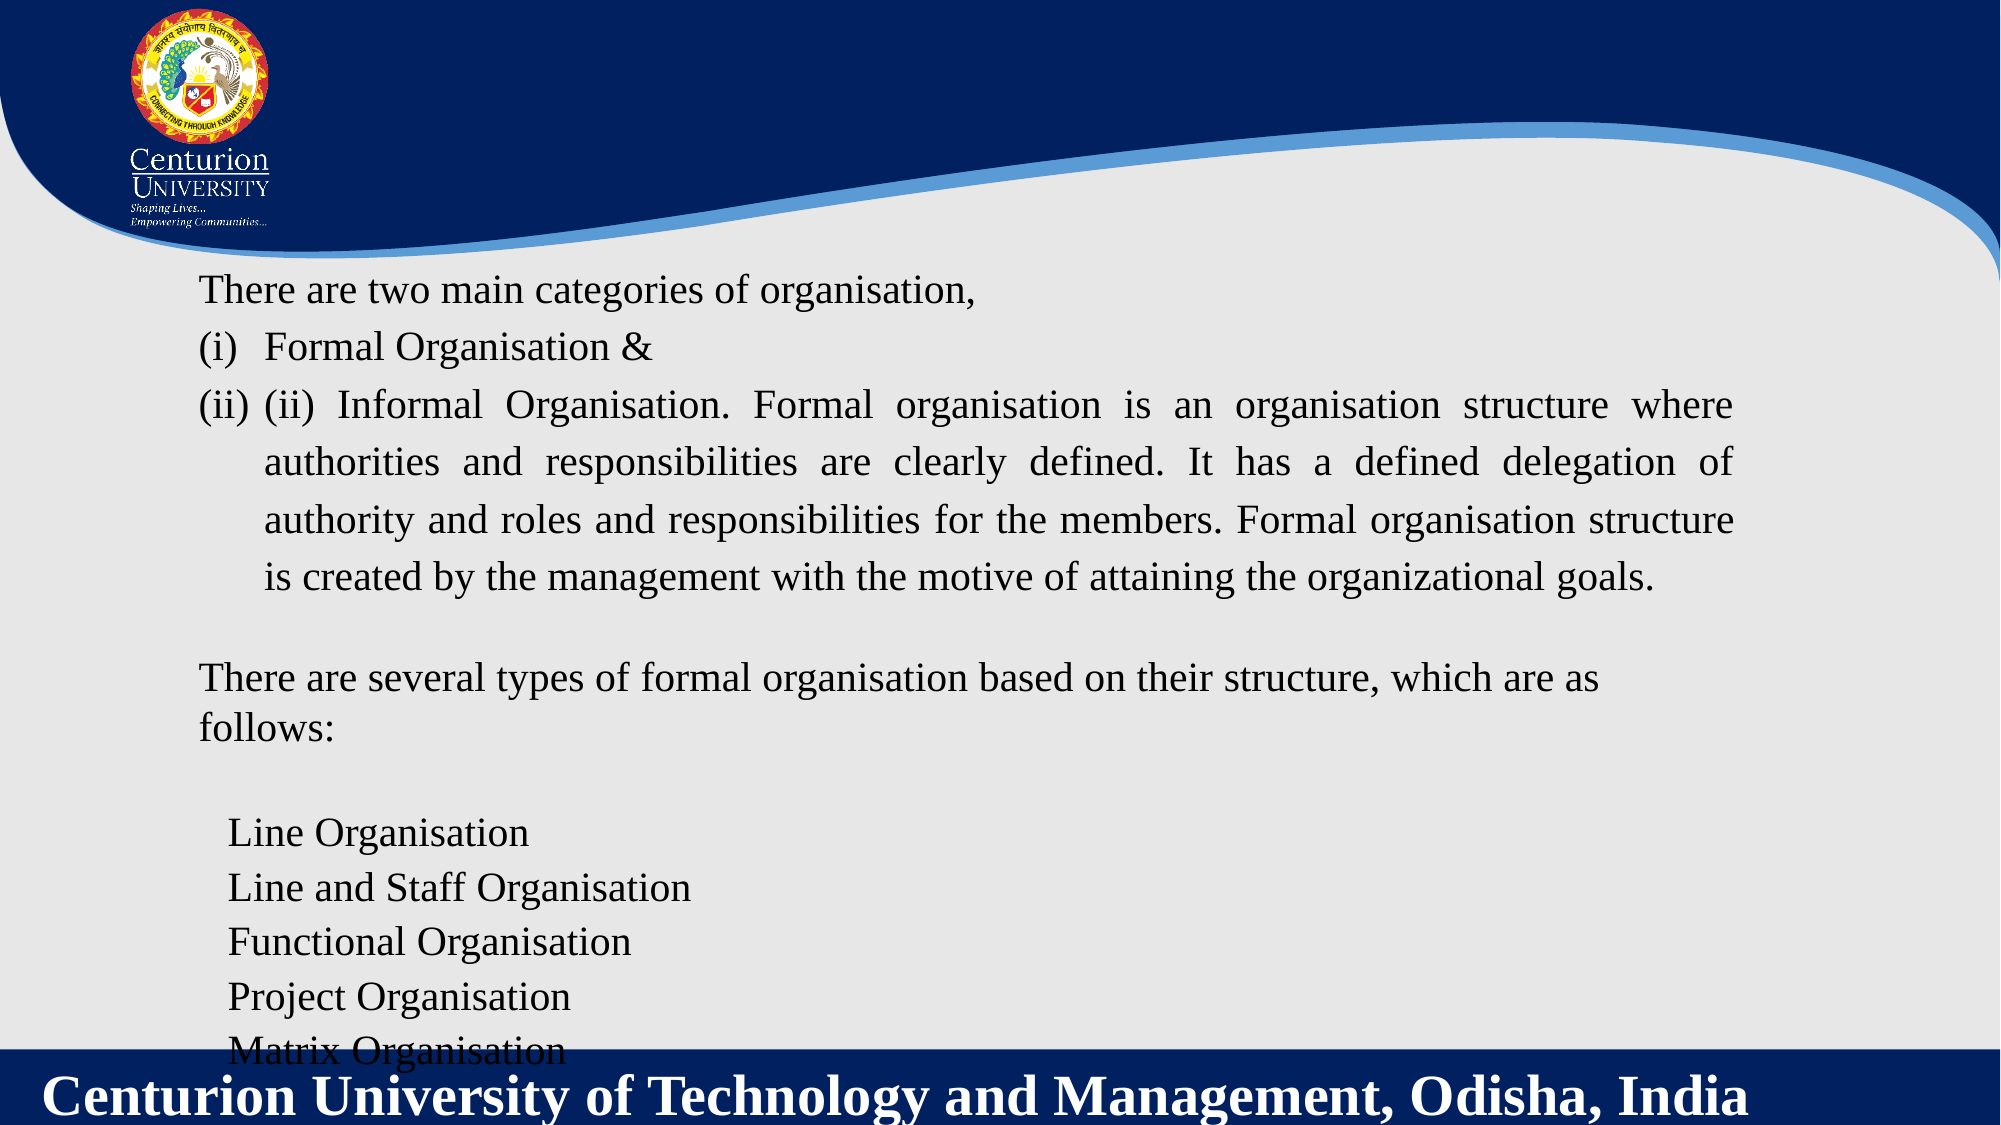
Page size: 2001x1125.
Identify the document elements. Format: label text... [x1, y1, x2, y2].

text_box There are two main categories of organisation, Formal Organisation & (ii) Informal Organisation. Formal organisation is an organisation structure where authorities and responsibilities are clearly defined. It has a defined delegation of authority and roles and responsibilities for the members. Formal organisation structure is created by the management with the motive of attaining the organizational goals. There are several types of formal organisation based on their structure, which are as follows: Line Organisation Line and Staff Organisation Functional Organisation Project Organisation Matrix Organisation [156, 246, 1844, 1080]
picture [126, 5, 272, 231]
